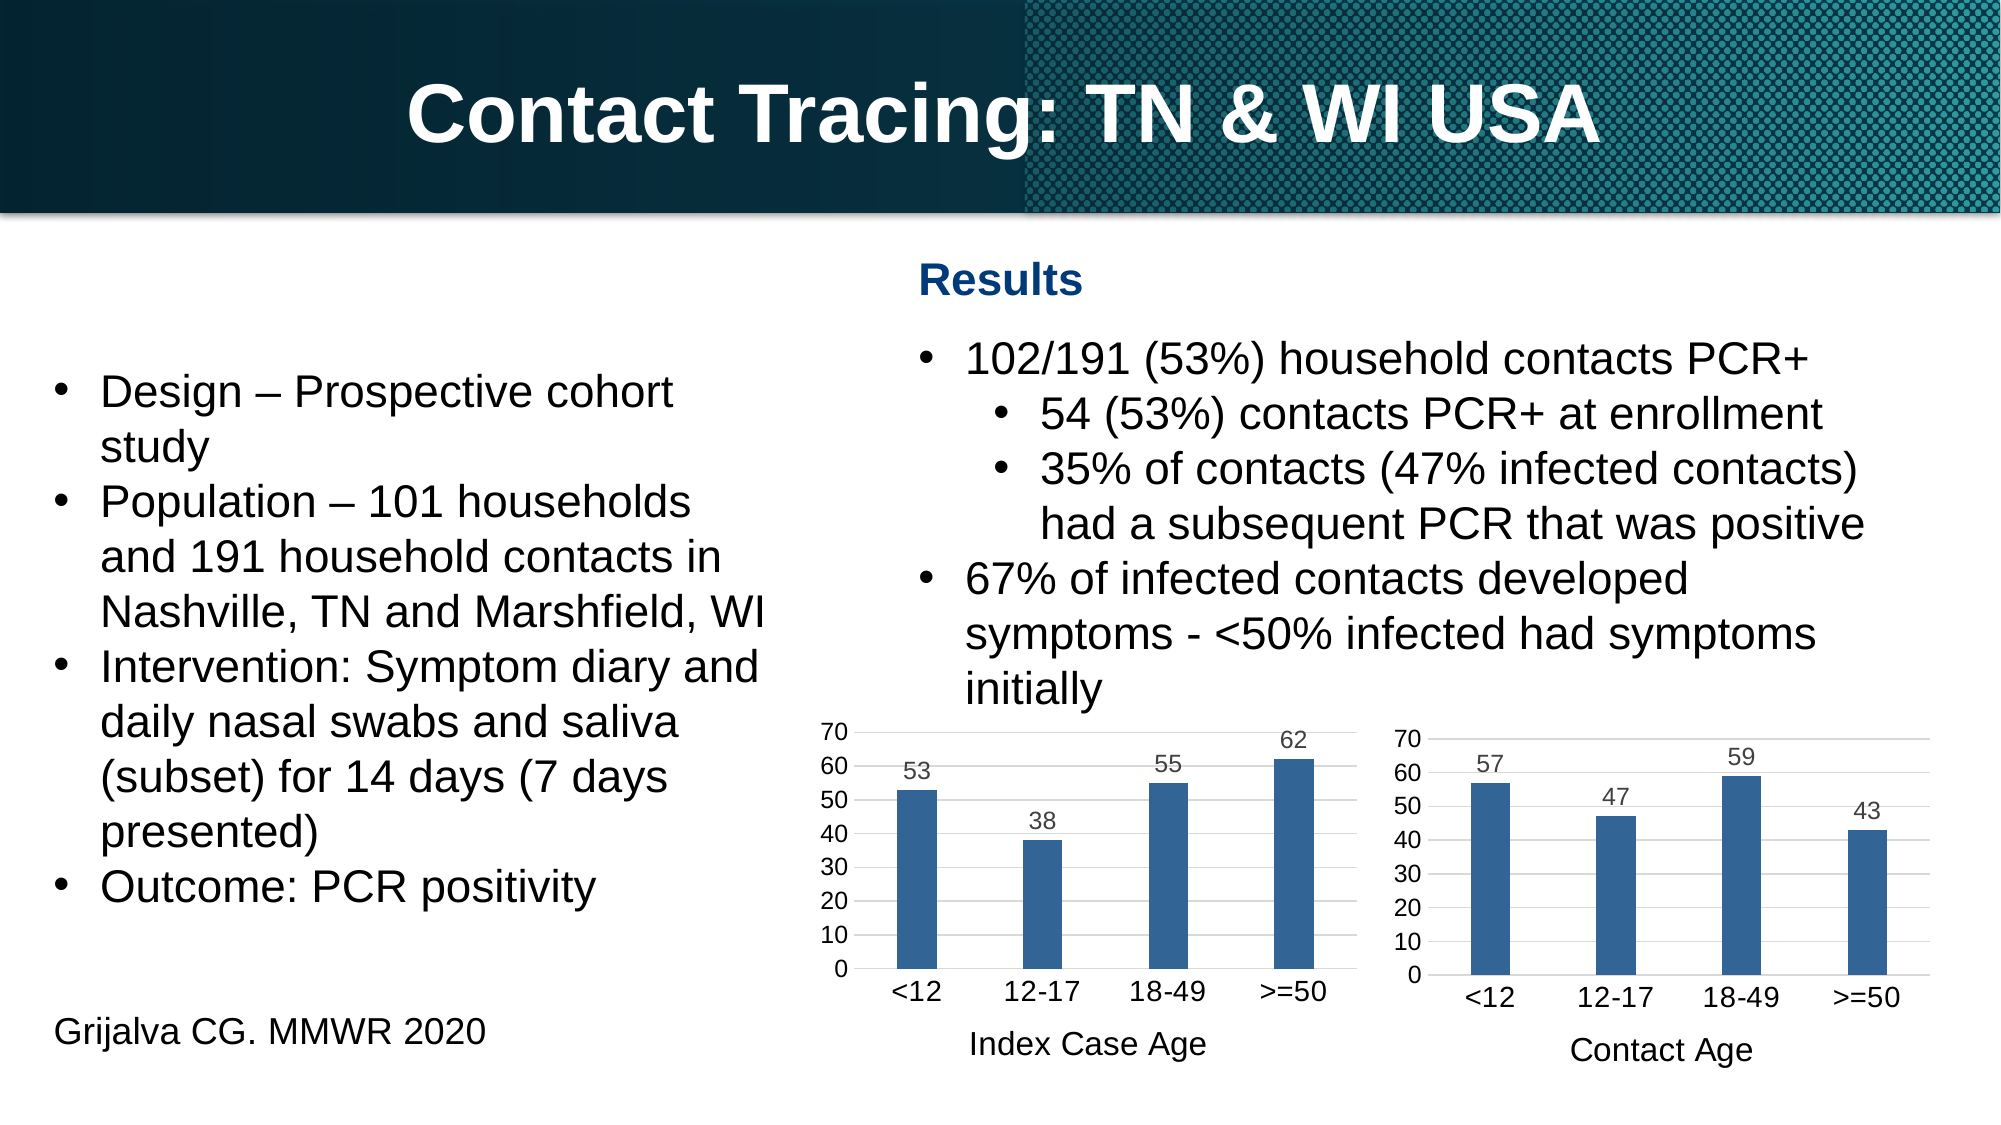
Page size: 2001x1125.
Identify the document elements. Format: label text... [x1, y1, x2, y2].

picture [1024, 0, 2000, 212]
chart [1382, 717, 1942, 1103]
text_box Results [903, 242, 1410, 313]
text_box Grijalva CG. MMWR 2020 [38, 1000, 658, 1060]
title Contact Tracing: TN & WI USA [38, 52, 1972, 202]
chart [808, 711, 1369, 1097]
text_box 102/191 (53%) household contacts PCR+ 54 (53%) contacts PCR+ at enrollment 35% of contacts (47% infected contacts) had a subsequent PCR that was positive 67% of infected contacts developed symptoms - <50% infected had symptoms initially [903, 321, 1903, 722]
text_box Design – Prospective cohort study Population – 101 households and 191 household contacts in Nashville, TN and Marshfield, WI Intervention: Symptom diary and daily nasal swabs and saliva (subset) for 14 days (7 days presented) Outcome: PCR positivity [38, 354, 790, 919]
